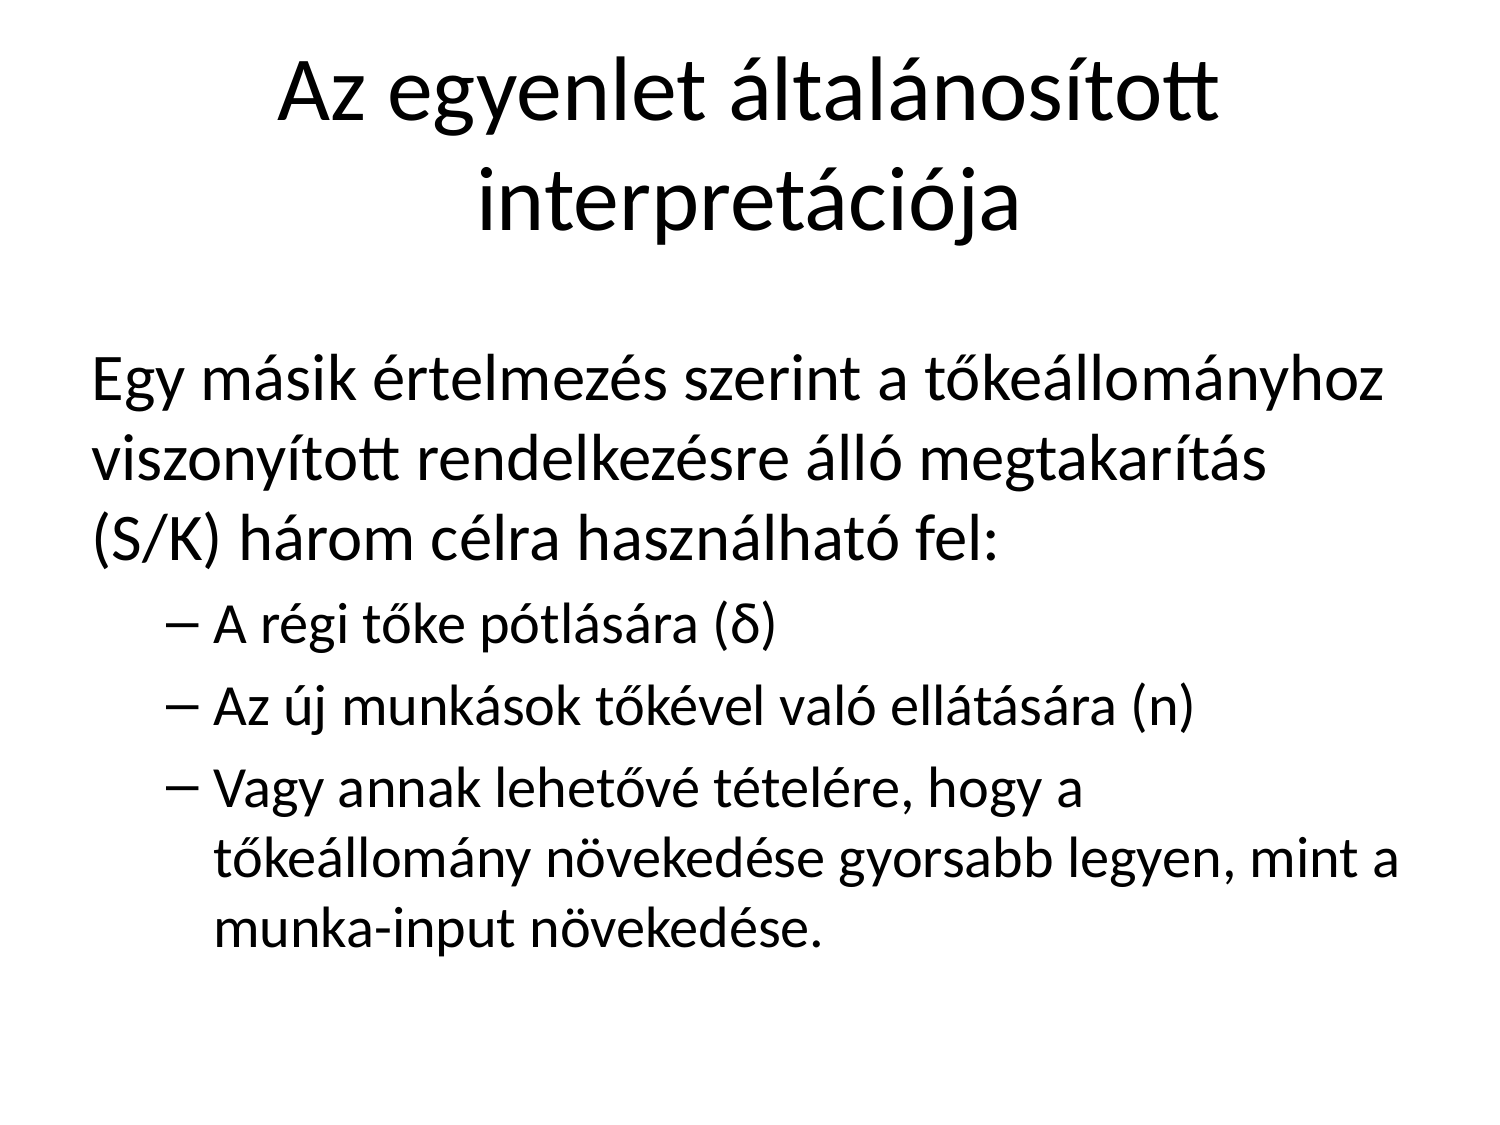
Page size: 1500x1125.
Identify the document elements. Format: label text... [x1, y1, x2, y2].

list Egy másik értelmezés szerint a tőkeállományhoz viszonyított rendelkezésre álló megtakarítás (S/K) három célra használható fel: A régi tőke pótlására (δ) Az új munkások tőkével való ellátására (n) Vagy annak lehetővé tételére, hogy a tőkeállomány növekedése gyorsabb legyen, mint a munka-input növekedése. [76, 326, 1427, 1069]
title Az egyenlet általánosított interpretációja [75, 45, 1425, 233]
